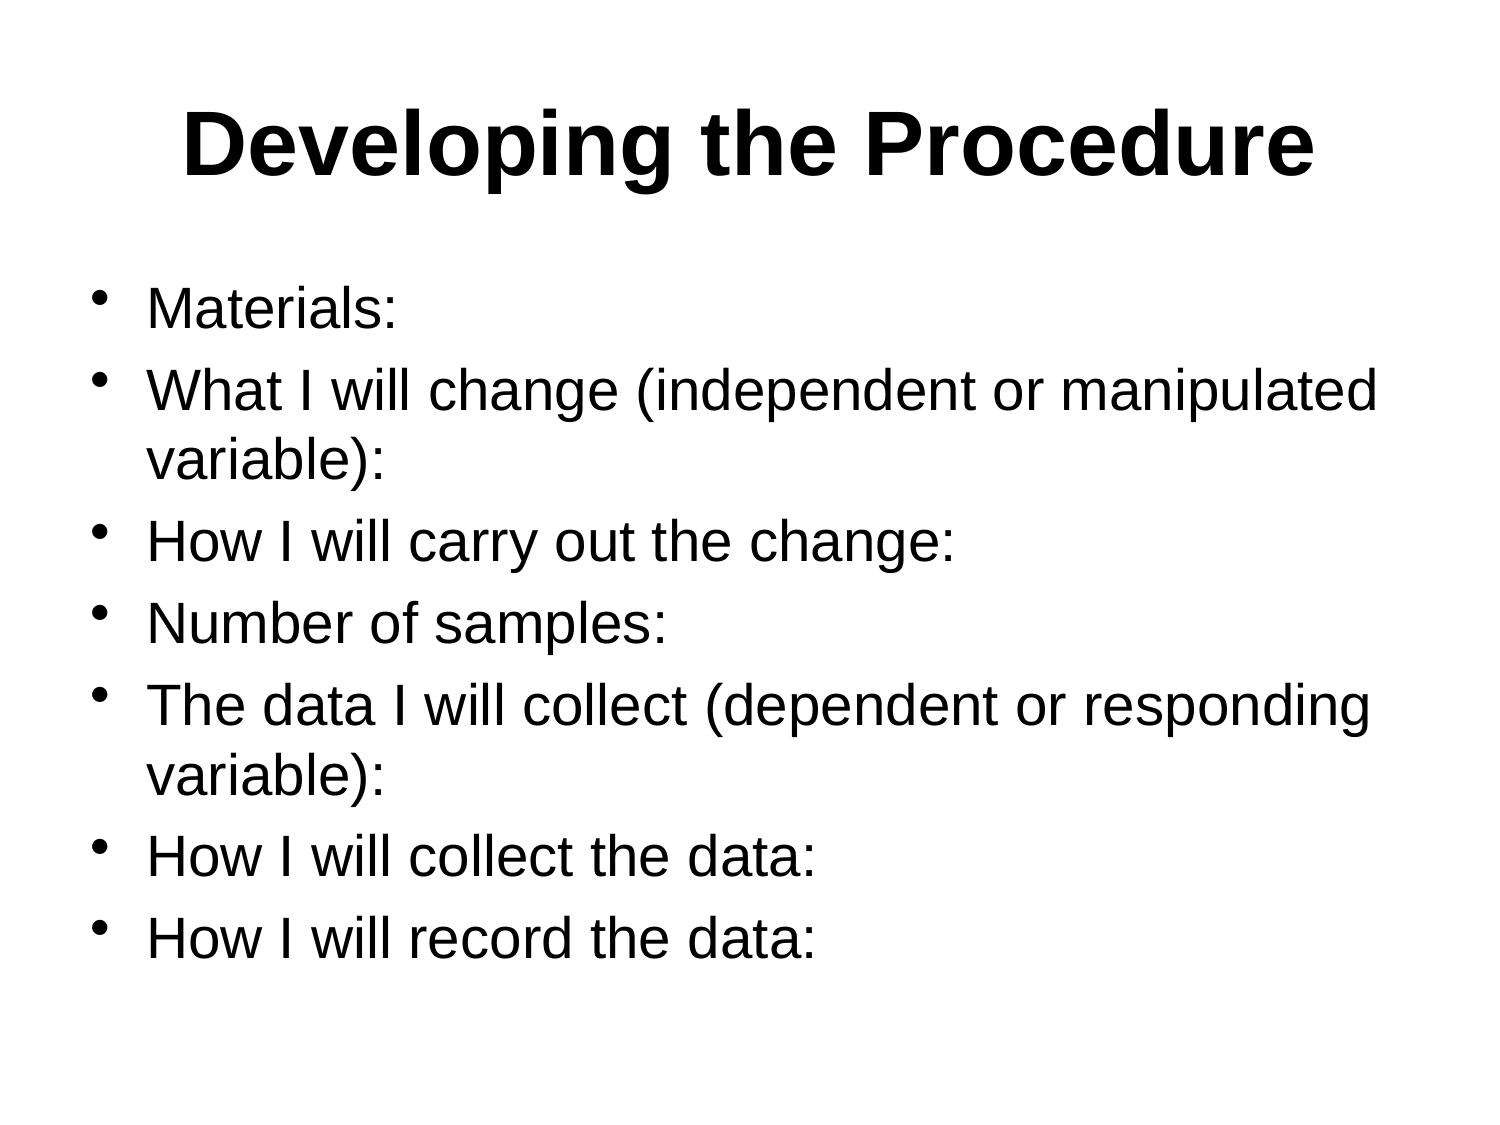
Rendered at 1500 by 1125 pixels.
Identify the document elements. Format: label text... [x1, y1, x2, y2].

list Materials: What I will change (independent or manipulated variable): How I will carry out the change: Number of samples: The data I will collect (dependent or responding variable): How I will collect the data: How I will record the data: [74, 262, 1426, 1006]
title Developing the Procedure [74, 44, 1426, 233]
